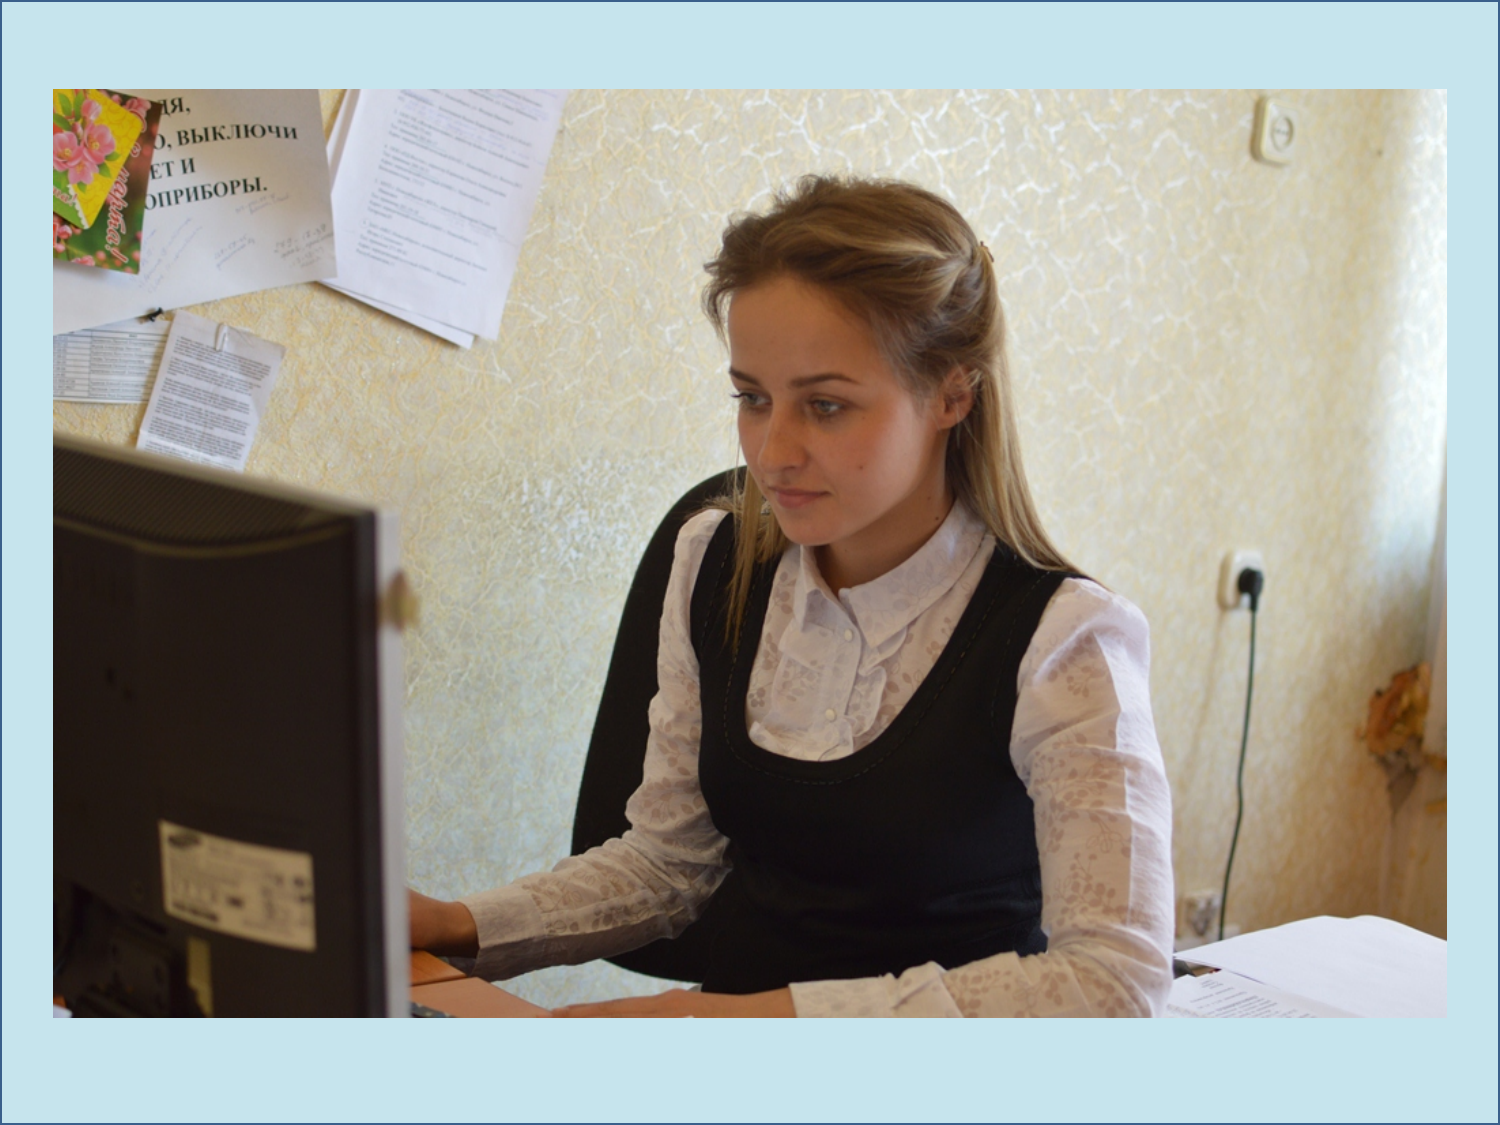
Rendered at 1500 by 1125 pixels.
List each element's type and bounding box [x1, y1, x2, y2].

picture [52, 89, 1448, 1018]
text_box [0, 0, 1500, 1125]
